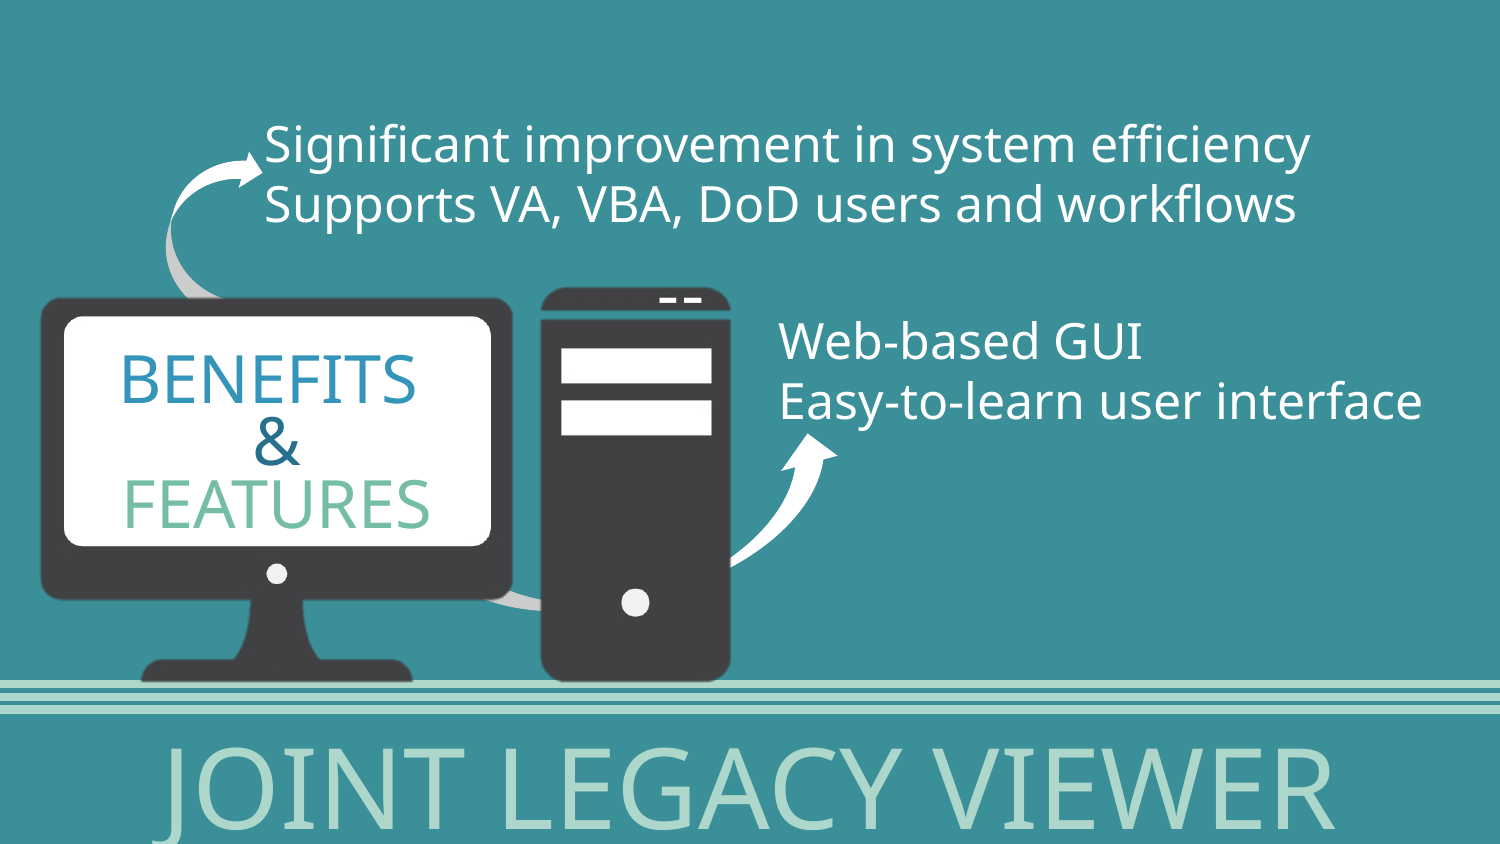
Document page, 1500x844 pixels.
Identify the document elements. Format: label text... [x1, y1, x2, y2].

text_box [0, 105, 1500, 733]
text_box JOINT LEGACY VIEWER [0, 740, 1500, 844]
